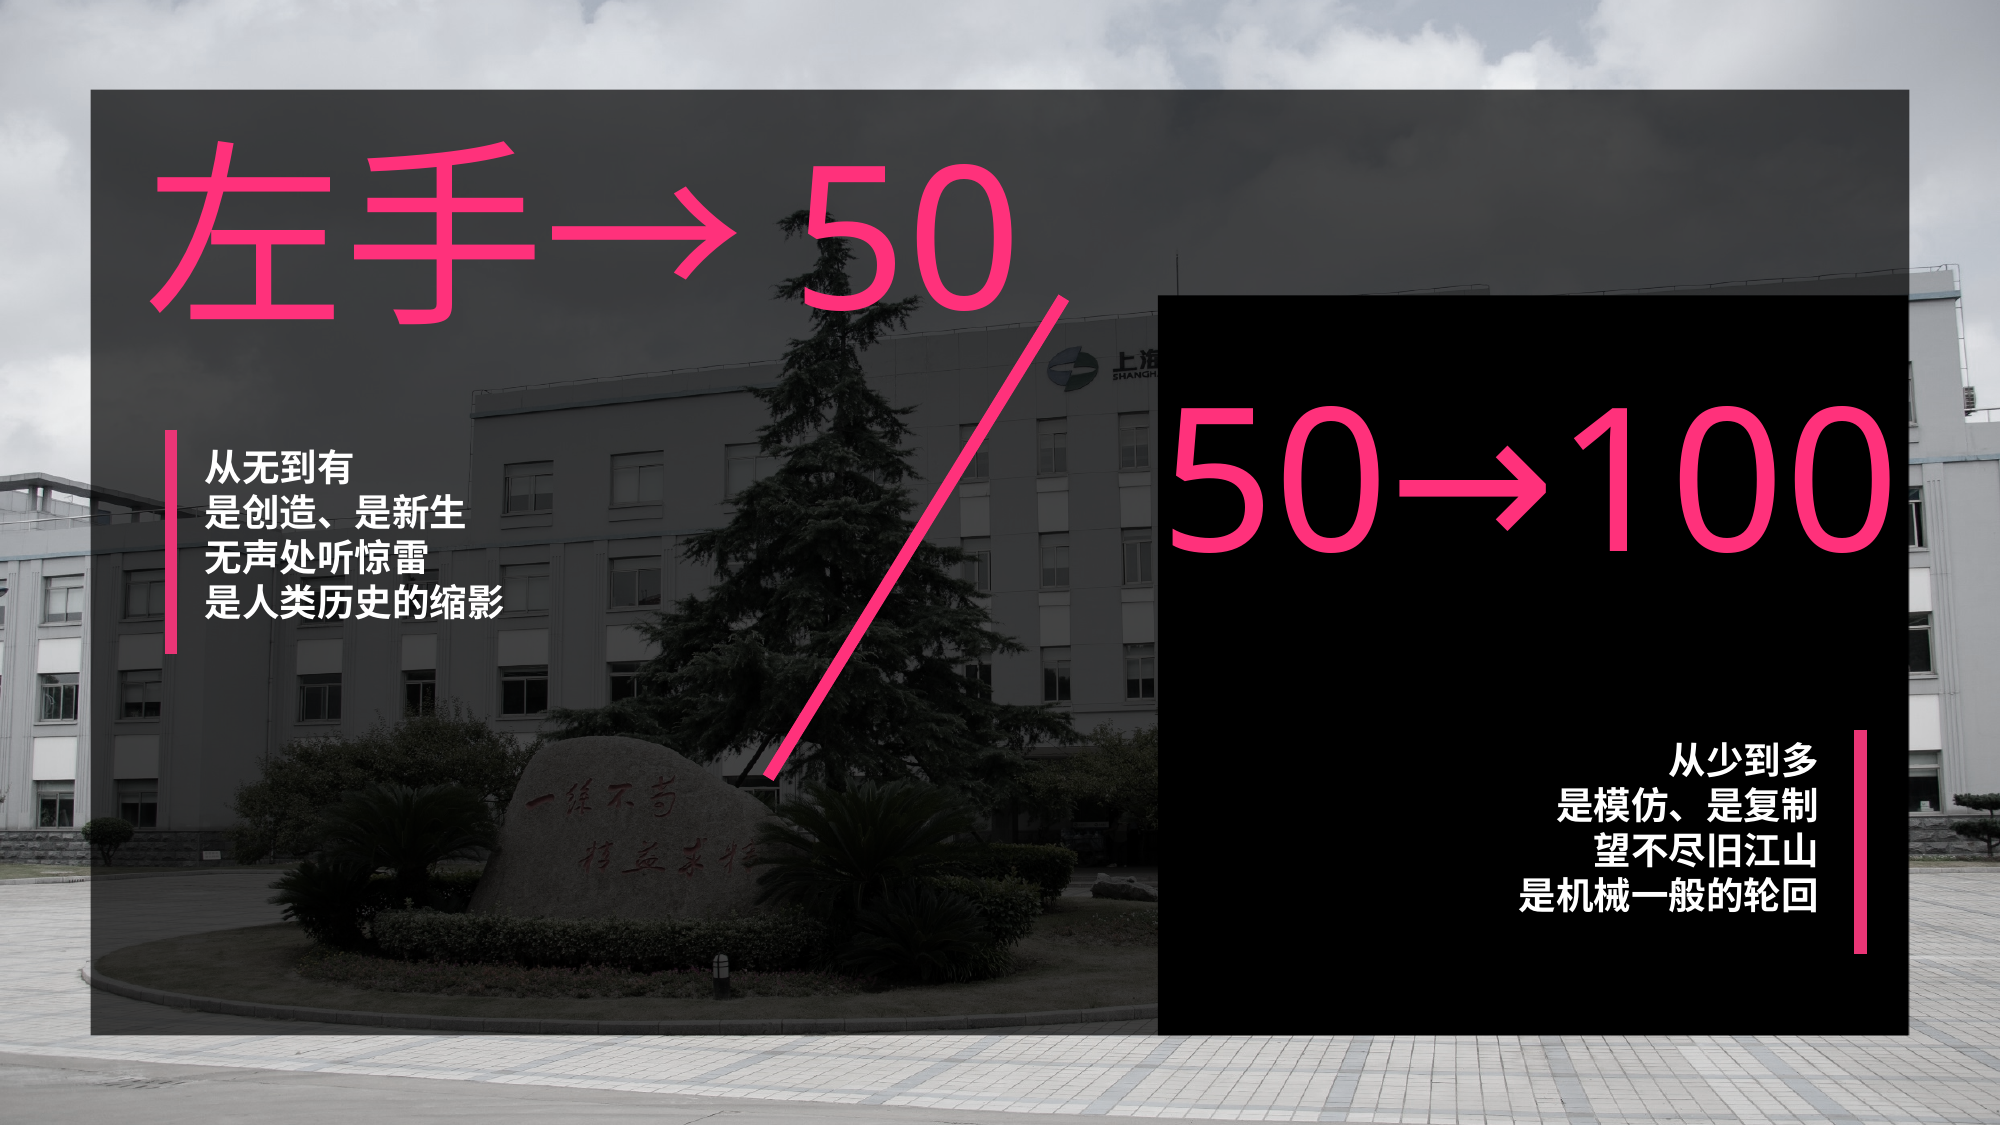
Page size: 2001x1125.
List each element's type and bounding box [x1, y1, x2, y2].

text_box [768, 297, 1064, 778]
picture [0, 0, 2000, 1125]
